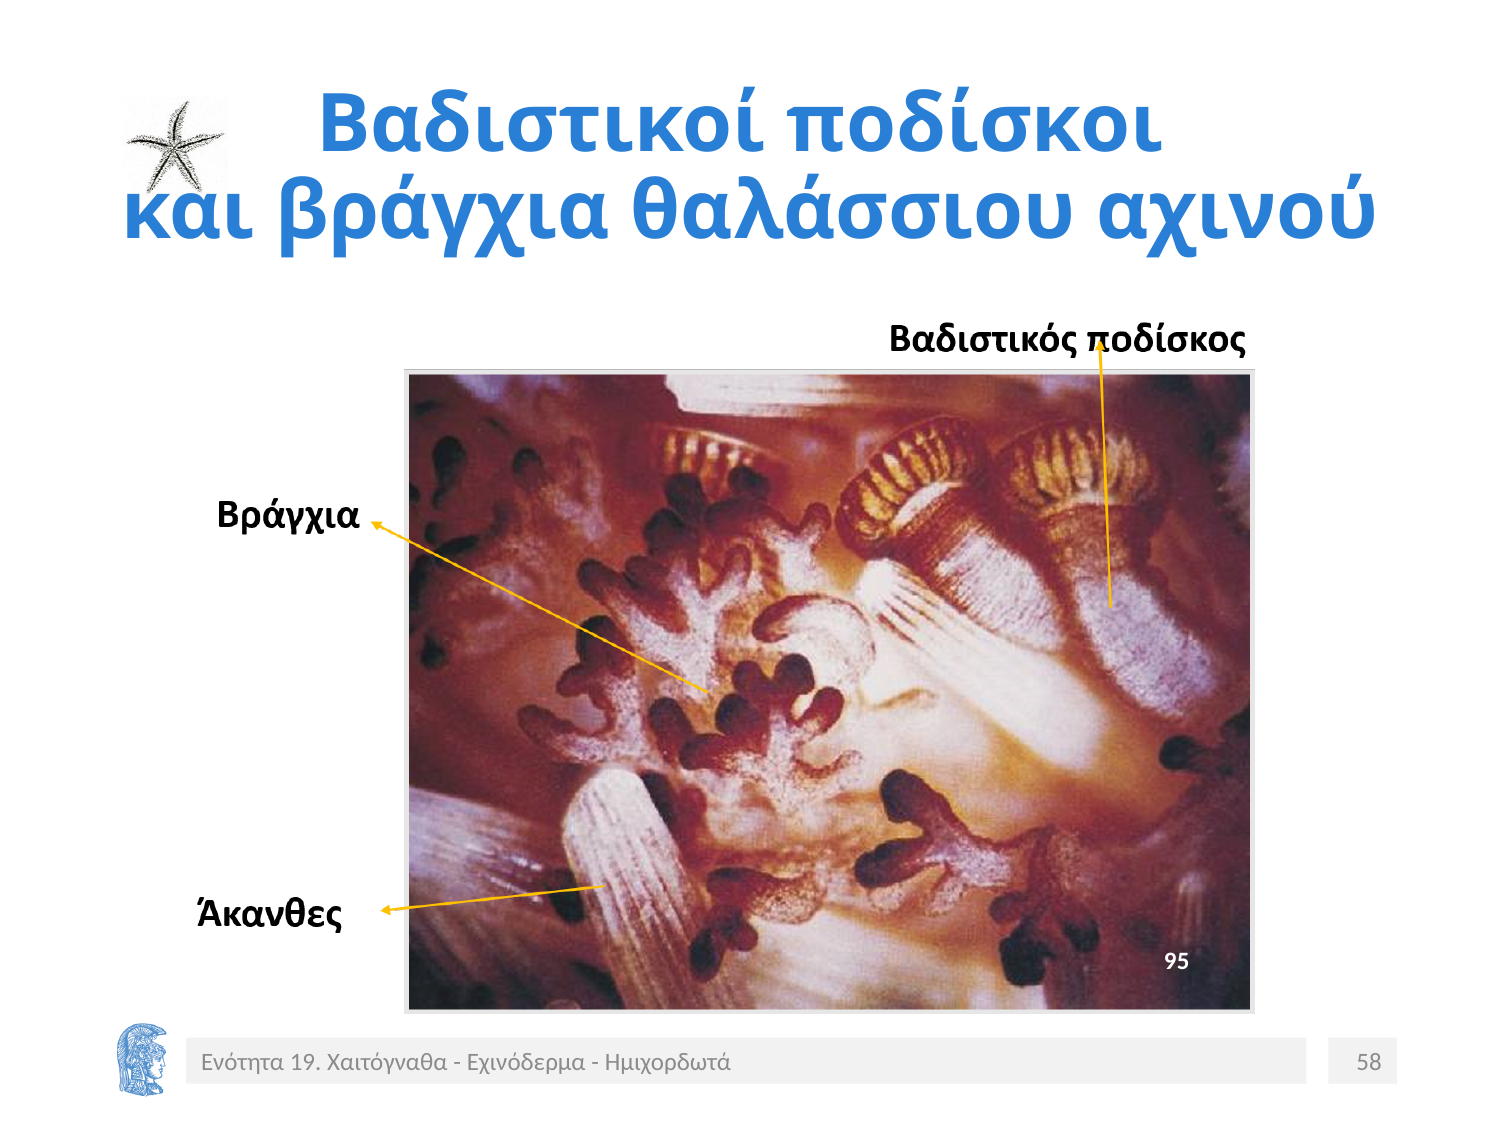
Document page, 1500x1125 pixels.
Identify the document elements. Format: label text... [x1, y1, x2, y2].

slide_number 58 [1328, 1037, 1397, 1084]
footer Ενότητα 19. Χαιτόγναθα - Εχινόδερμα - Ημιχορδωτά [186, 1037, 1307, 1084]
picture [113, 1022, 176, 1099]
title Βαδιστικοί ποδίσκοι και βράγχια θαλάσσιου αχινού [103, 59, 1397, 278]
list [172, 299, 1328, 1014]
